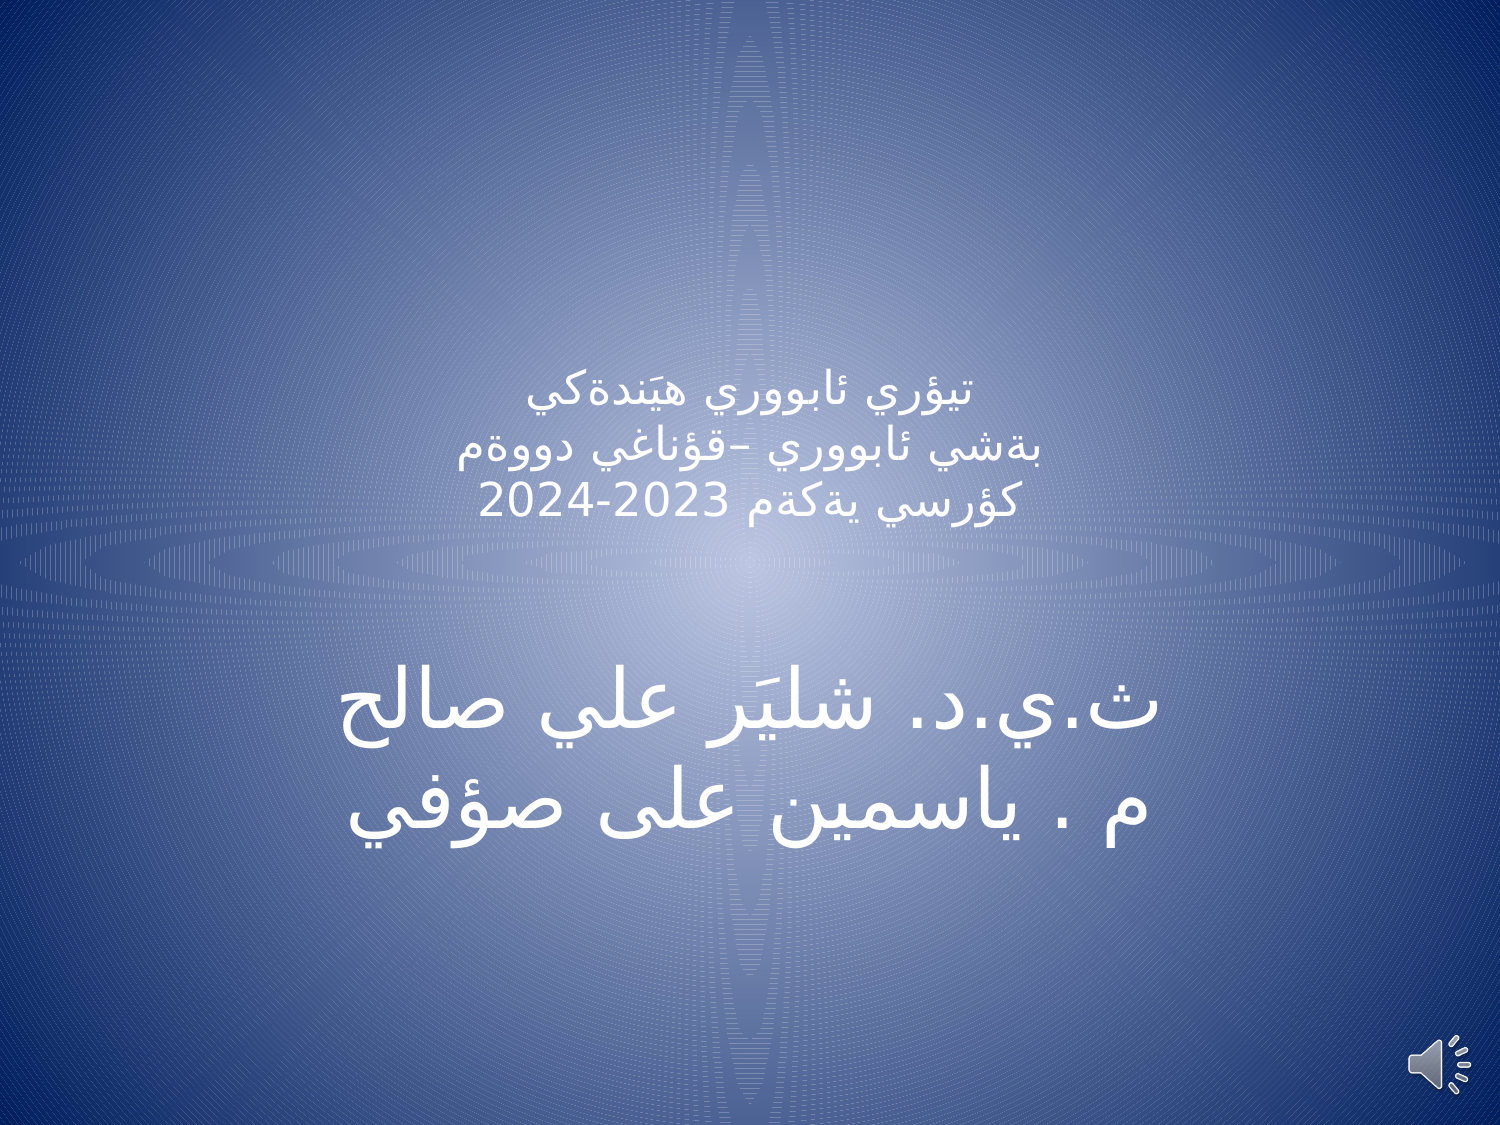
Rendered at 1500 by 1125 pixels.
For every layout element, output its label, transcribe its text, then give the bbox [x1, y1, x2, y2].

title تيؤري ئابووري هيَندةكي بةشي ئابووري –قؤناغي دووةم كؤرسي يةكةم 2023-2024 [112, 349, 1388, 591]
subtitle ث.ي.د. شليَر علي صالح م . ياسمين على صؤفي [225, 637, 1275, 925]
picture [1408, 1033, 1476, 1101]
